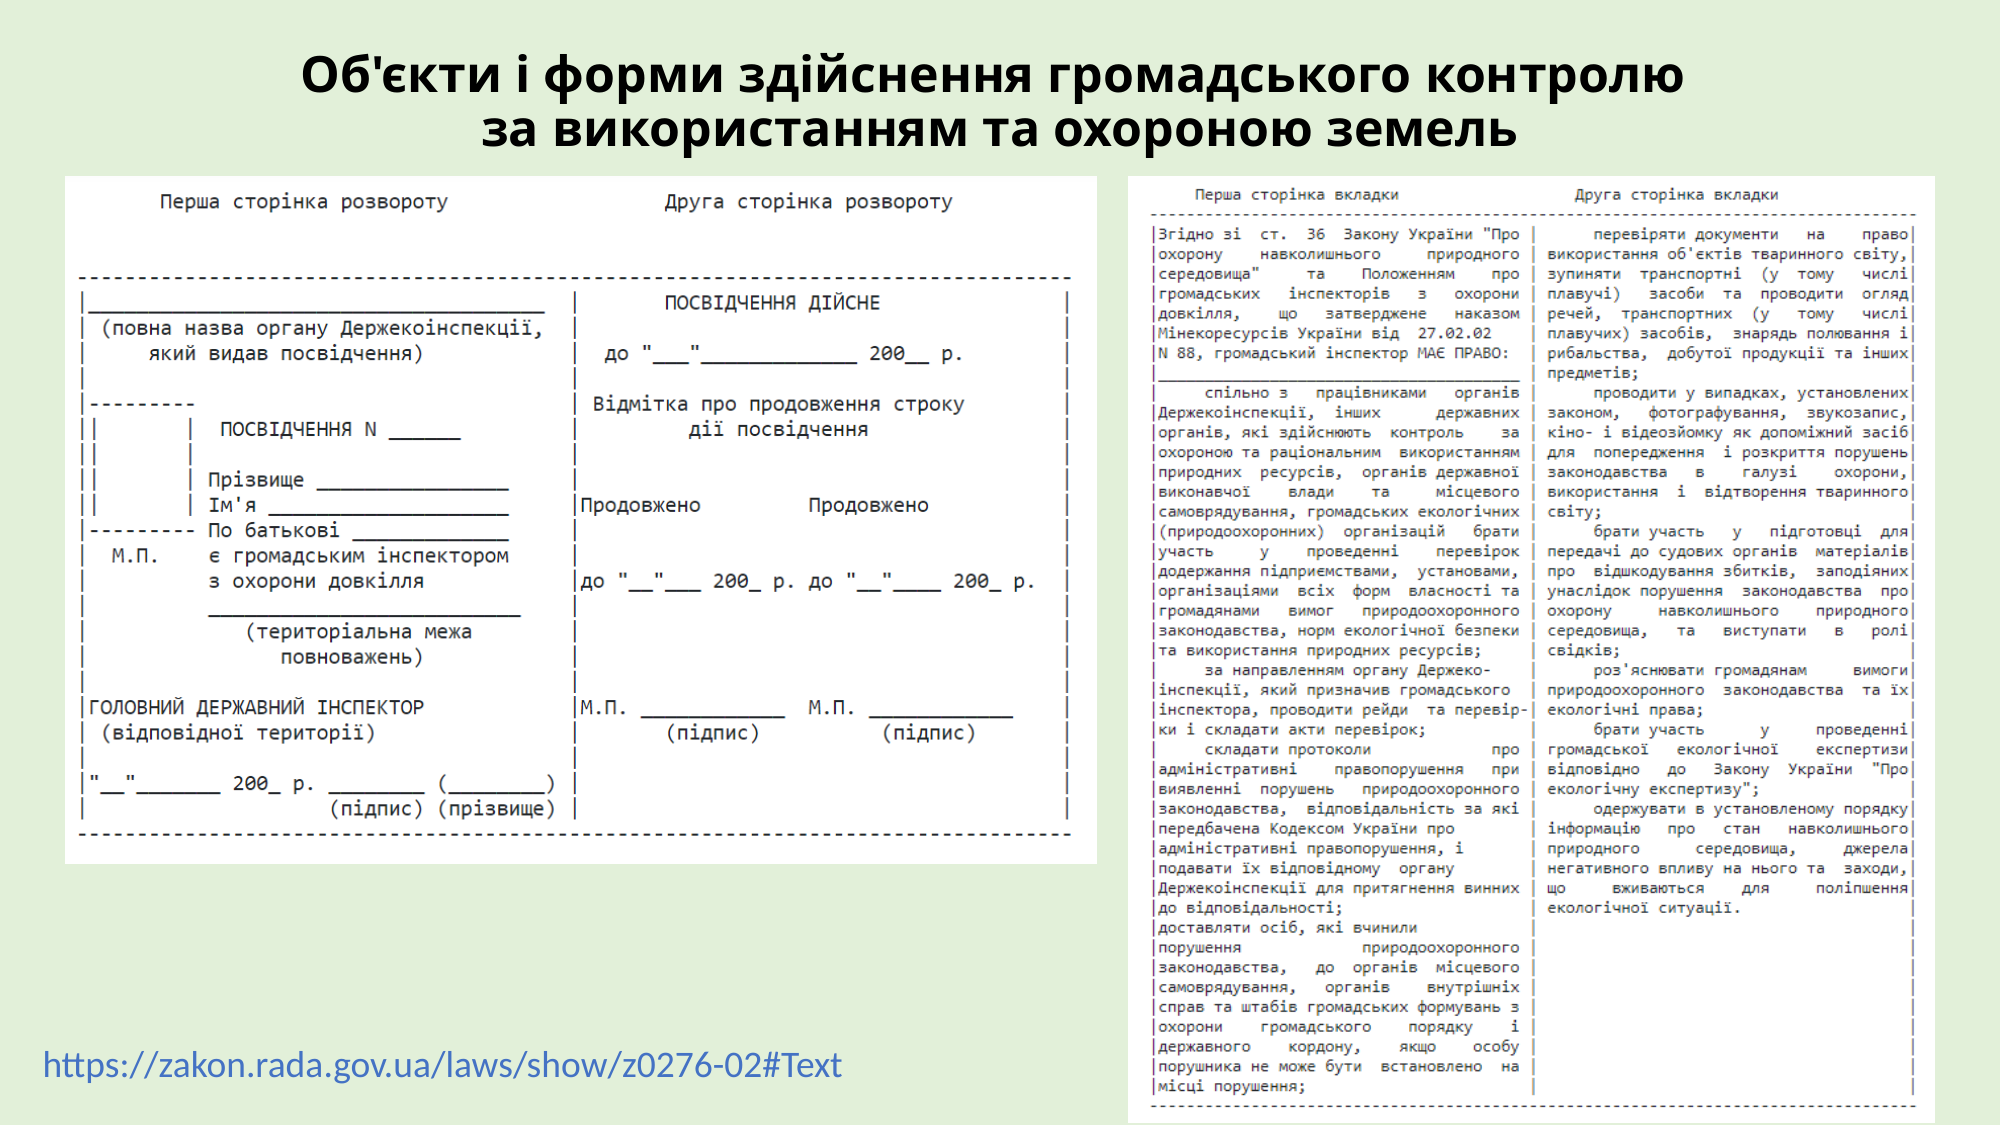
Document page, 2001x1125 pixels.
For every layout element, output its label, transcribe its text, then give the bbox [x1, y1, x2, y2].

title Об'єкти і форми здійснення громадського контролю за використанням та охороною земель [137, 31, 1863, 177]
text_box https://zakon.rada.gov.ua/laws/show/z0276-02#Text [27, 1032, 1028, 1093]
picture [65, 176, 1097, 864]
picture [1127, 176, 1935, 1123]
